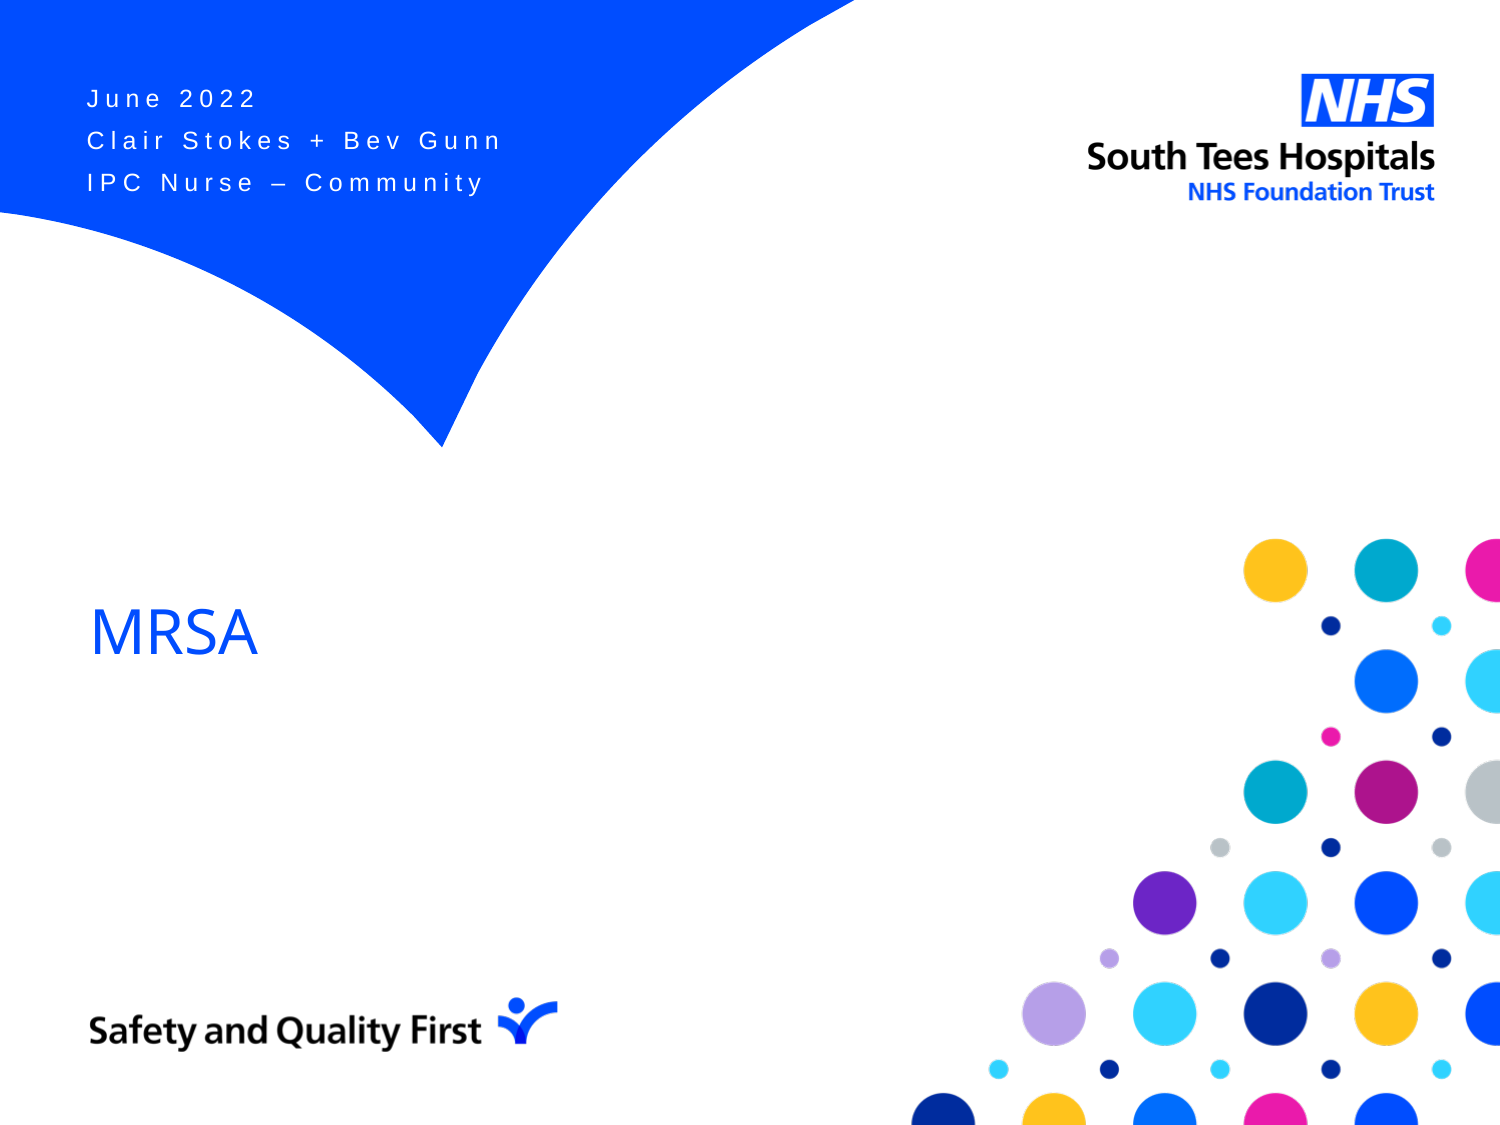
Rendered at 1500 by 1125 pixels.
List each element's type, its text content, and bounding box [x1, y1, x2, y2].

title MRSA [89, 510, 968, 751]
picture [749, 524, 1500, 1125]
subtitle June 2022 Clair Stokes + Bev Gunn IPC Nurse – Community [86, 63, 569, 231]
picture [86, 987, 564, 1062]
picture [1080, 63, 1444, 211]
